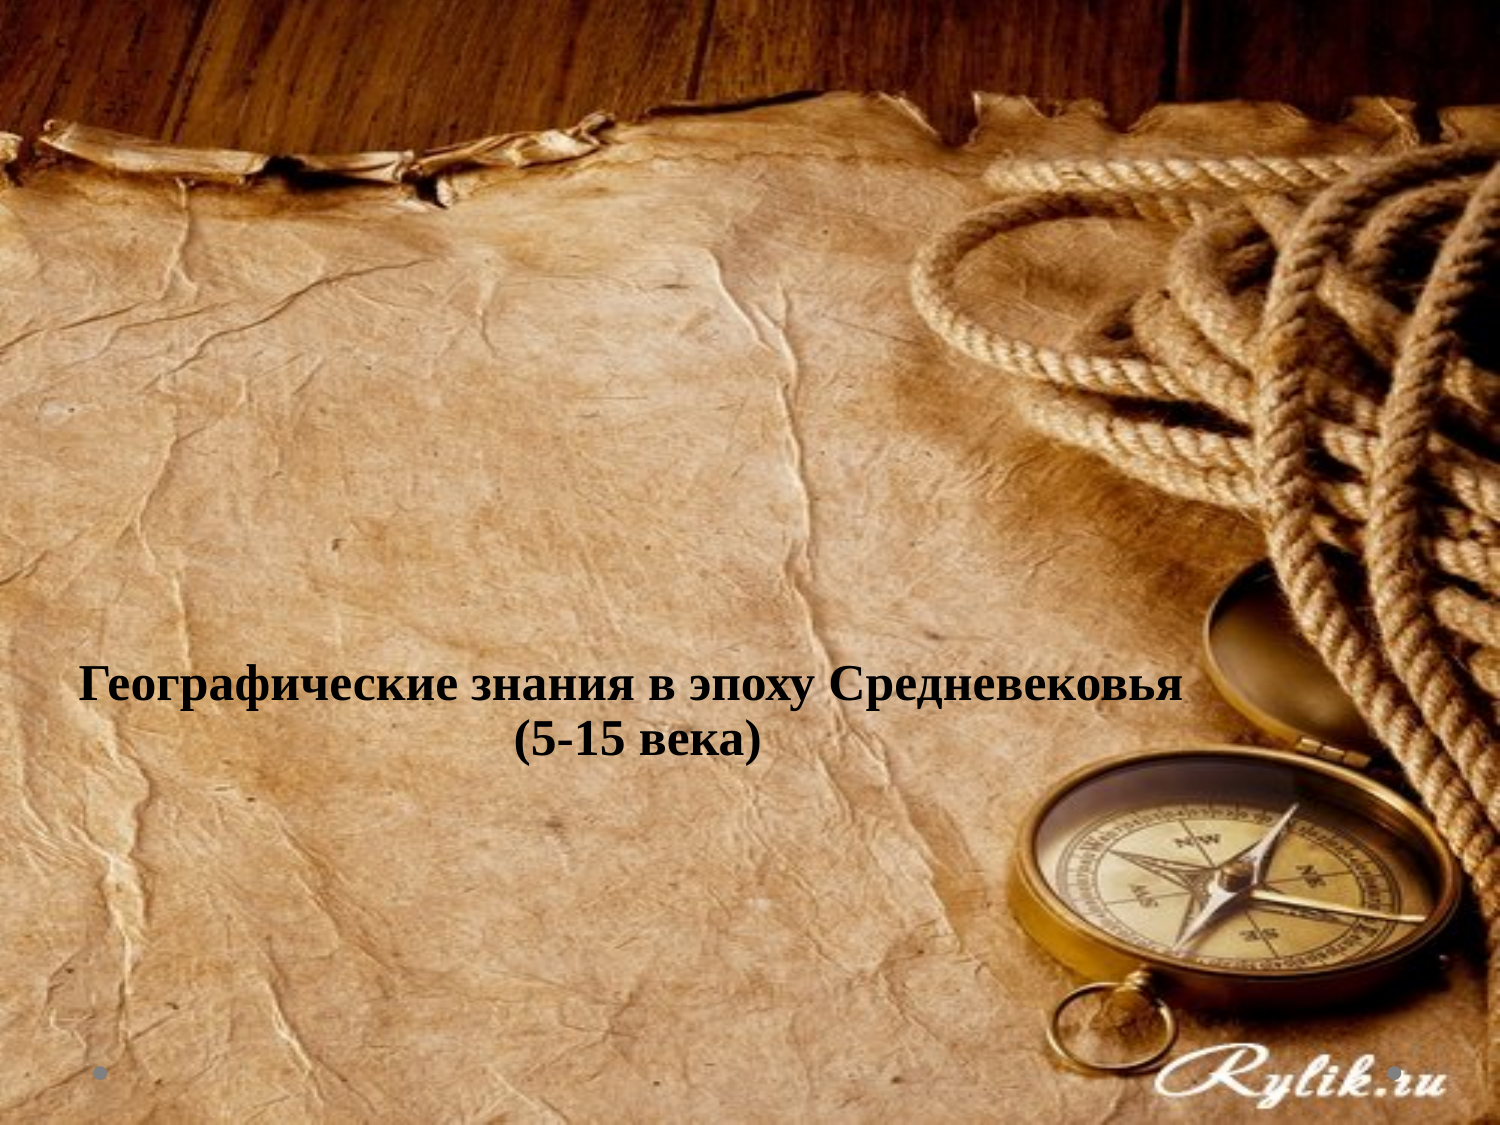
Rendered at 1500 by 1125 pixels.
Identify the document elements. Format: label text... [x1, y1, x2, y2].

picture [0, 0, 1500, 1125]
title Географические знания в эпоху Средневековья (5-15 века) [0, 586, 1276, 774]
